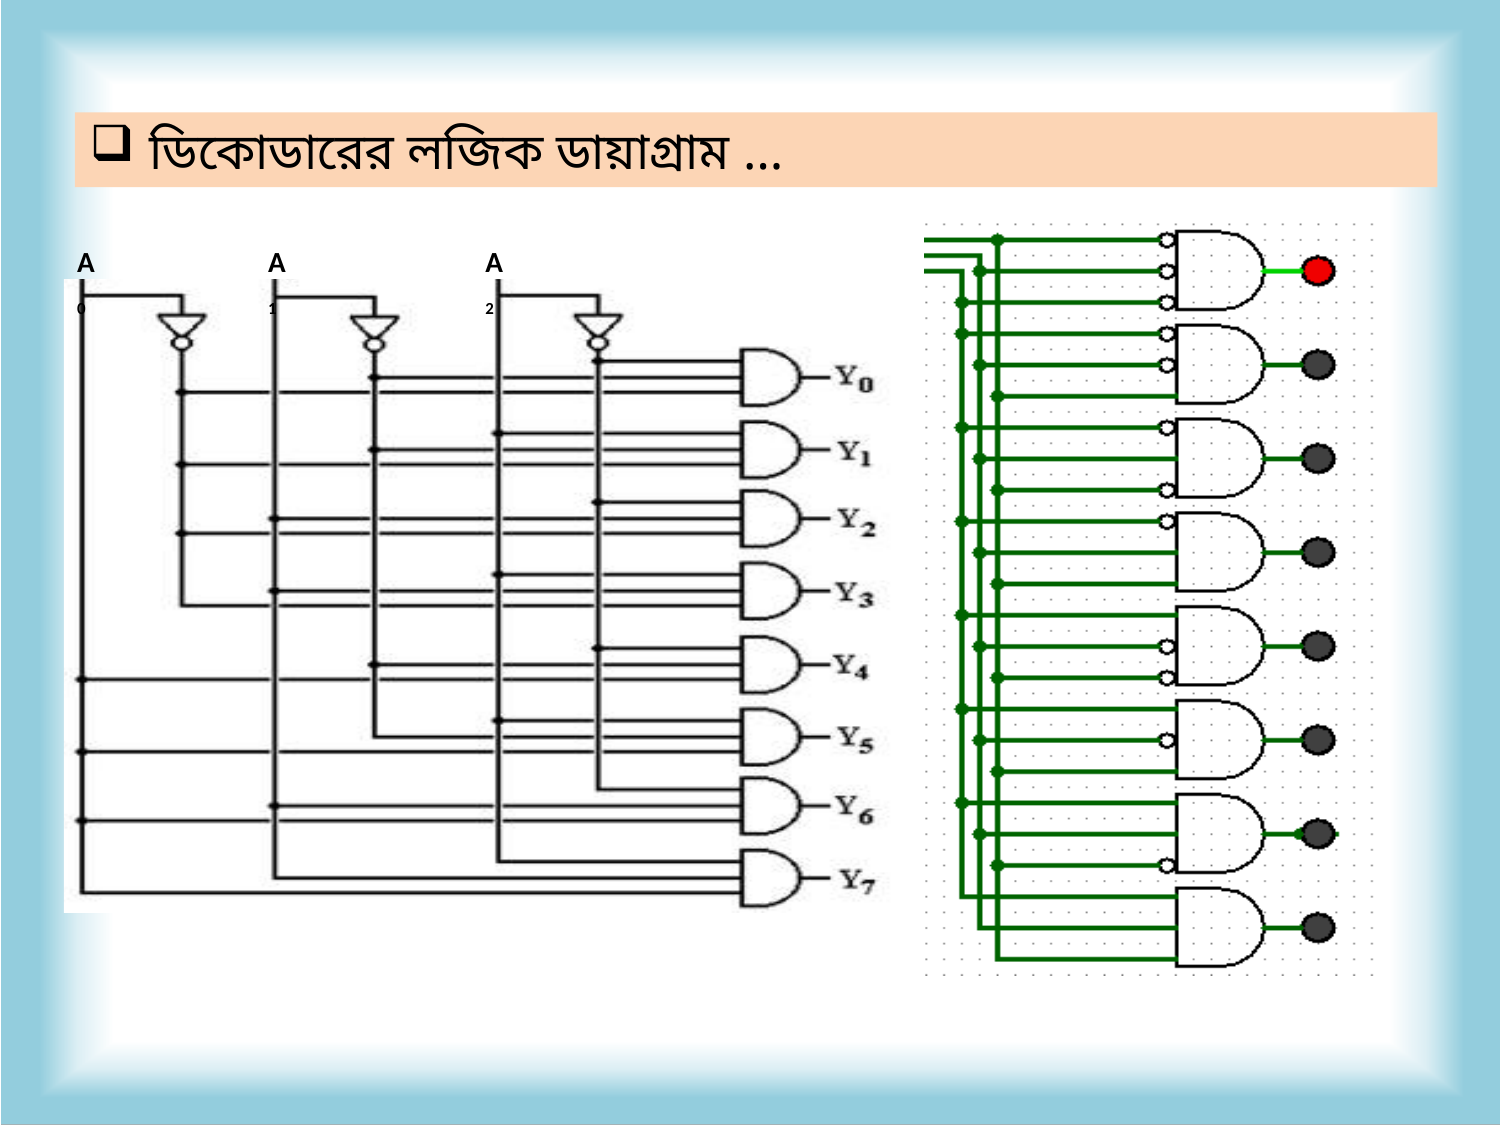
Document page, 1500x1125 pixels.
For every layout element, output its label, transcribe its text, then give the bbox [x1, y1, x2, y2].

picture [0, 0, 1500, 1125]
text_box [62, 235, 901, 913]
text_box ডিকোডারের লজিক ডায়াগ্রাম … [74, 112, 1438, 188]
